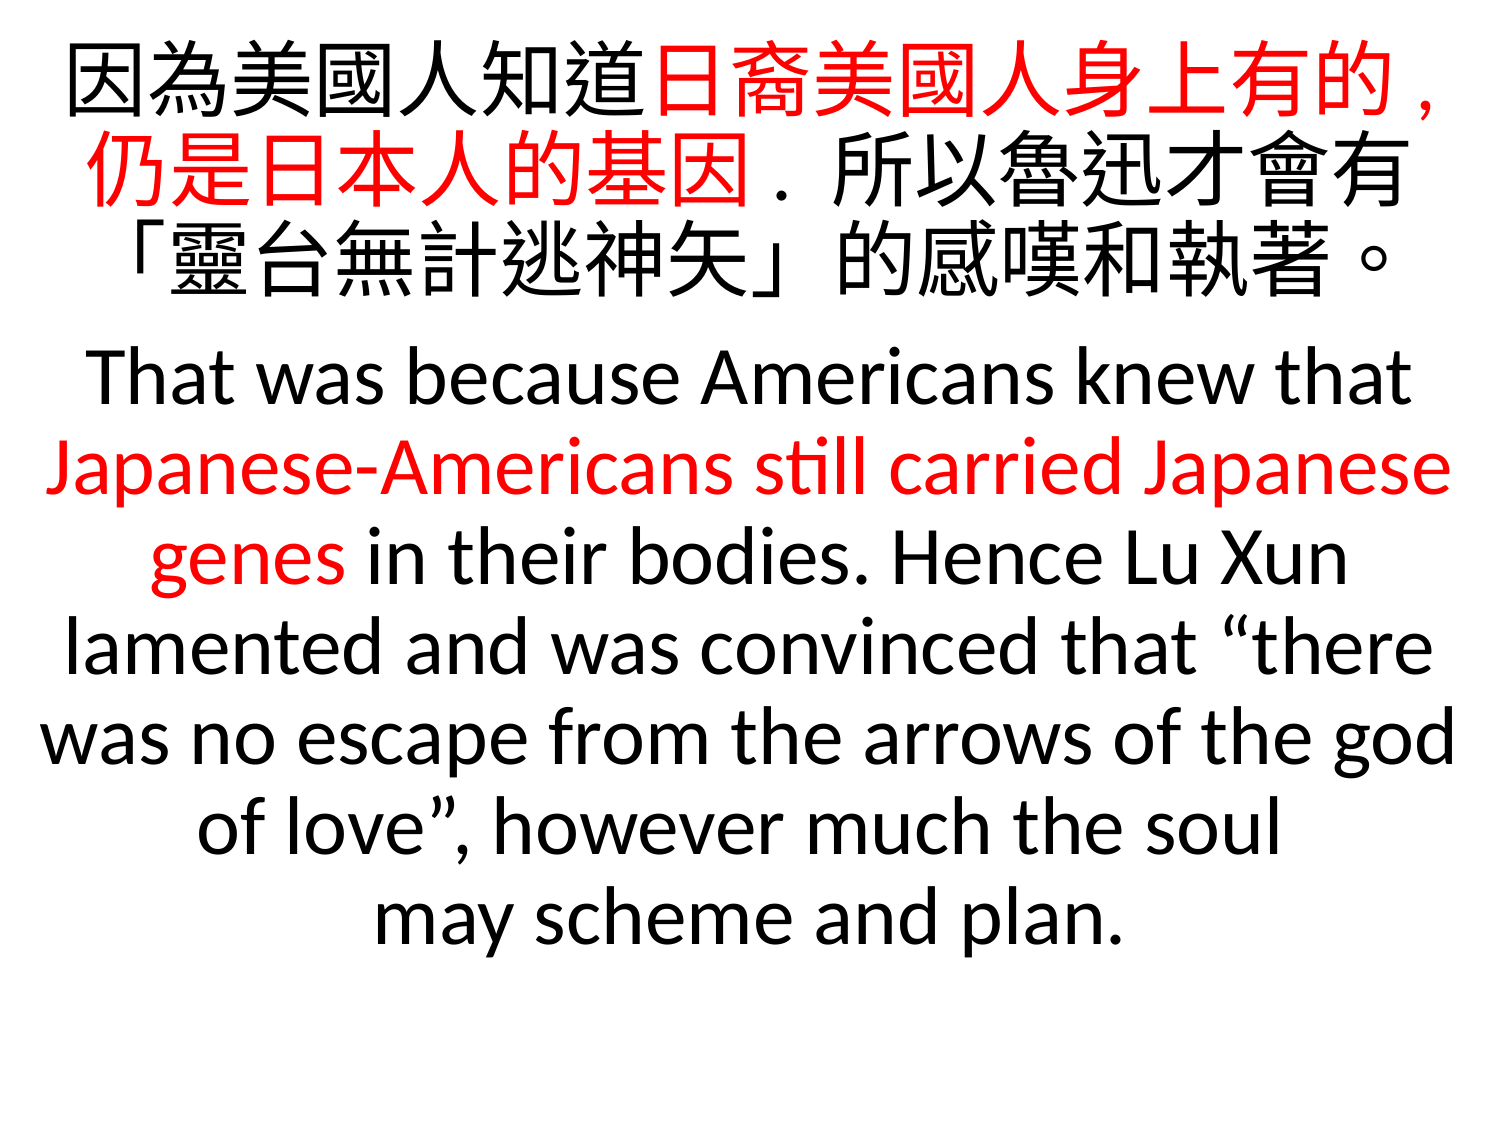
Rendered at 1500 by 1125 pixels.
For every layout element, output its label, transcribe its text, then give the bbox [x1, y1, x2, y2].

subtitle 因為美國人知道日裔美國人身上有的, 仍是日本人的基因. 所以魯迅才會有 「靈台無計逃神矢」的感嘆和執著。 That was because Americans knew that Japanese-Americans still carried Japanese genes in their bodies. Hence Lu Xun lamented and was convinced that “there was no escape from the arrows of the god of love”, however much the soul may scheme and plan. [0, 30, 1500, 1094]
